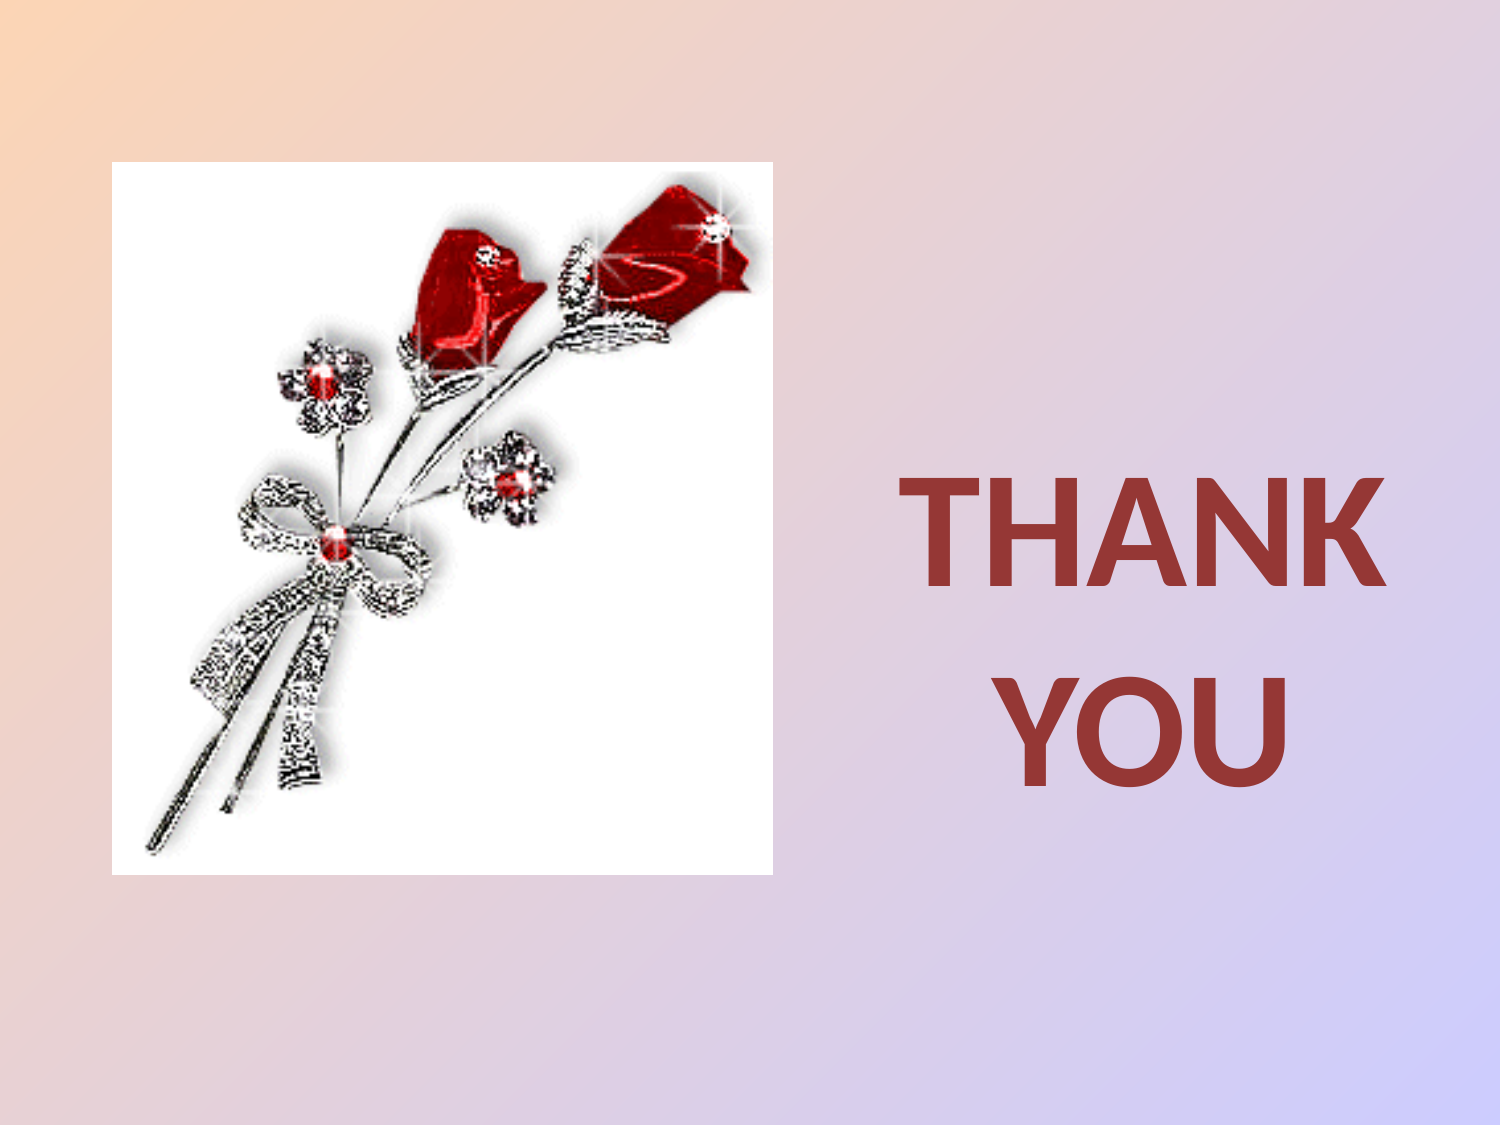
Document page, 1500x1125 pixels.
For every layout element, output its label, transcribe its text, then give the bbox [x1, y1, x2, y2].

picture [112, 162, 773, 876]
text_box Thank you [874, 412, 1413, 828]
